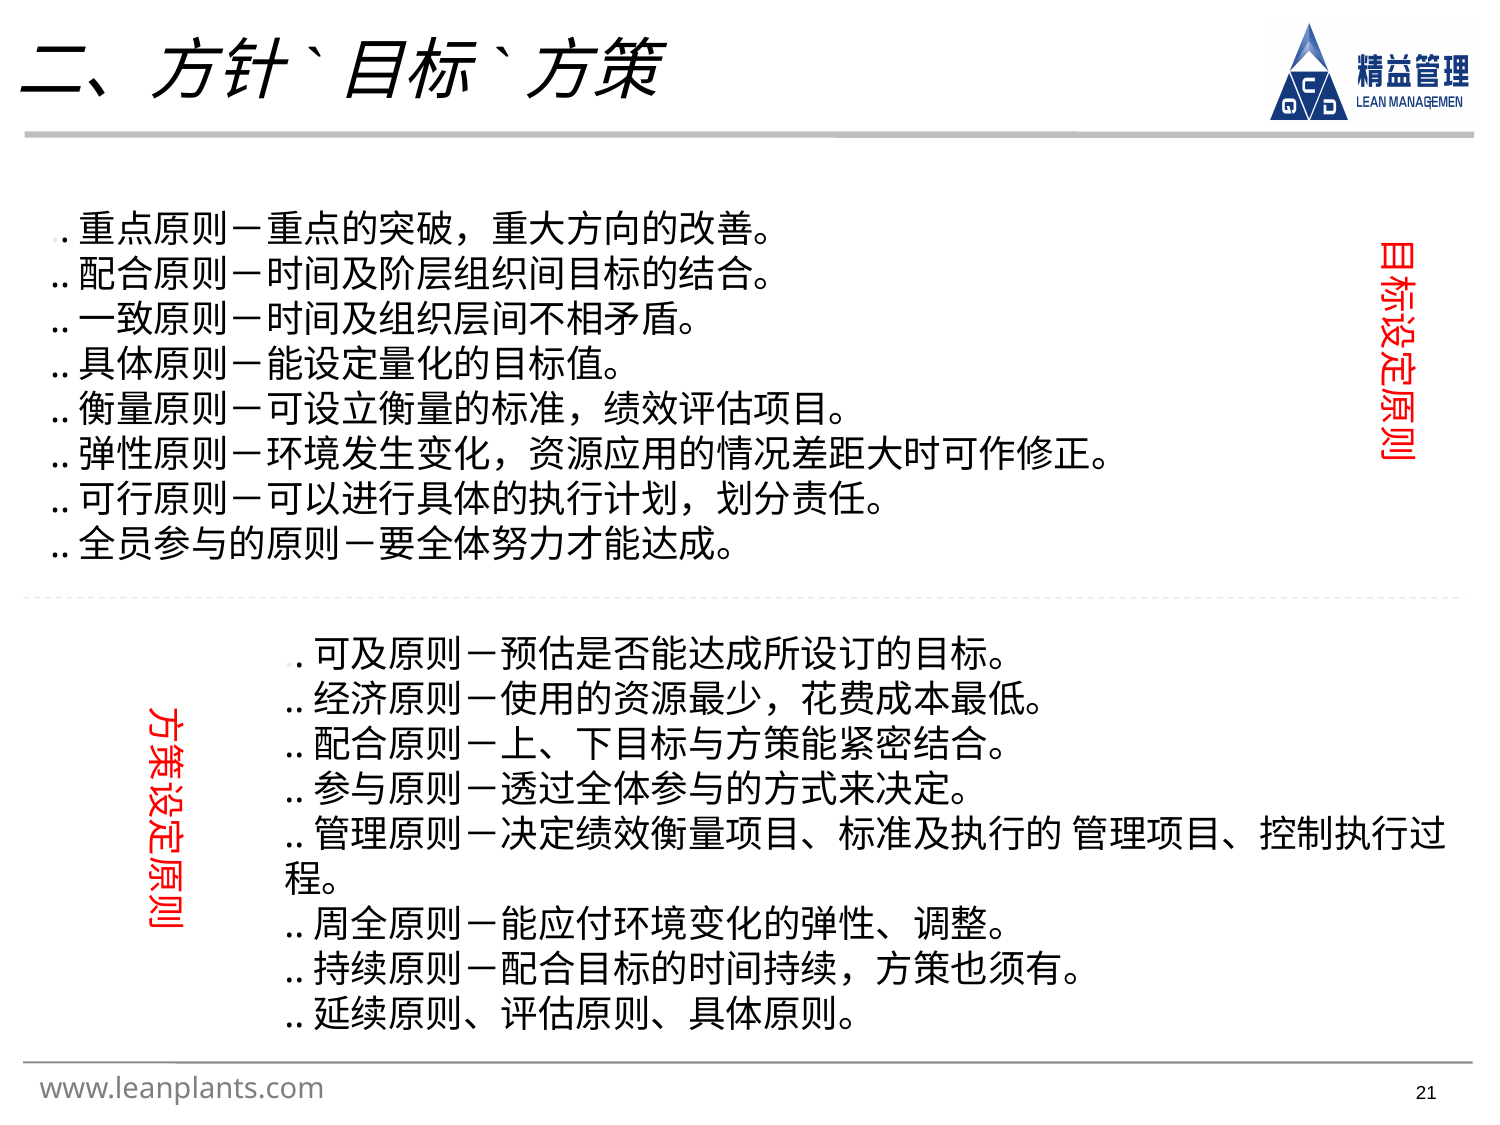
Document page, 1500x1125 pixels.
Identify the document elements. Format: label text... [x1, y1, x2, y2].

text_box ..可及原则－预估是否能达成所设订的目标。 ..经济原则－使用的资源最少，花费成本最低。 ..配合原则－上、下目标与方策能紧密结合。 ..参与原则－透过全体参与的方式来决定。 ..管理原则－决定绩效衡量项目、标准及执行的 管理项目、控制执行过程。 ..周全原则－能应付环境变化的弹性、调整。 ..持续原则－配合目标的时间持续，方策也须有。 ..延续原则、评估原则、具体原则。 [269, 622, 1463, 1043]
text_box ..重点原则－重点的突破，重大方向的改善。 ..配合原则－时间及阶层组织间目标的结合。 ..一致原则－时间及组织层间不相矛盾。 ..具体原则－能设定量化的目标值。 ..衡量原则－可设立衡量的标准，绩效评估项目。 ..弹性原则－环境发生变化，资源应用的情况差距大时可作修正。 ..可行原则－可以进行具体的执行计划，划分责任。 ..全员参与的原则－要全体努力才能达成。 [35, 197, 1329, 573]
text_box 目标设定原则 [1348, 222, 1430, 516]
picture [1265, 17, 1475, 123]
text_box 方策设定原则 [117, 691, 198, 985]
text_box 二、方针`目标`方策 [1, 19, 902, 115]
